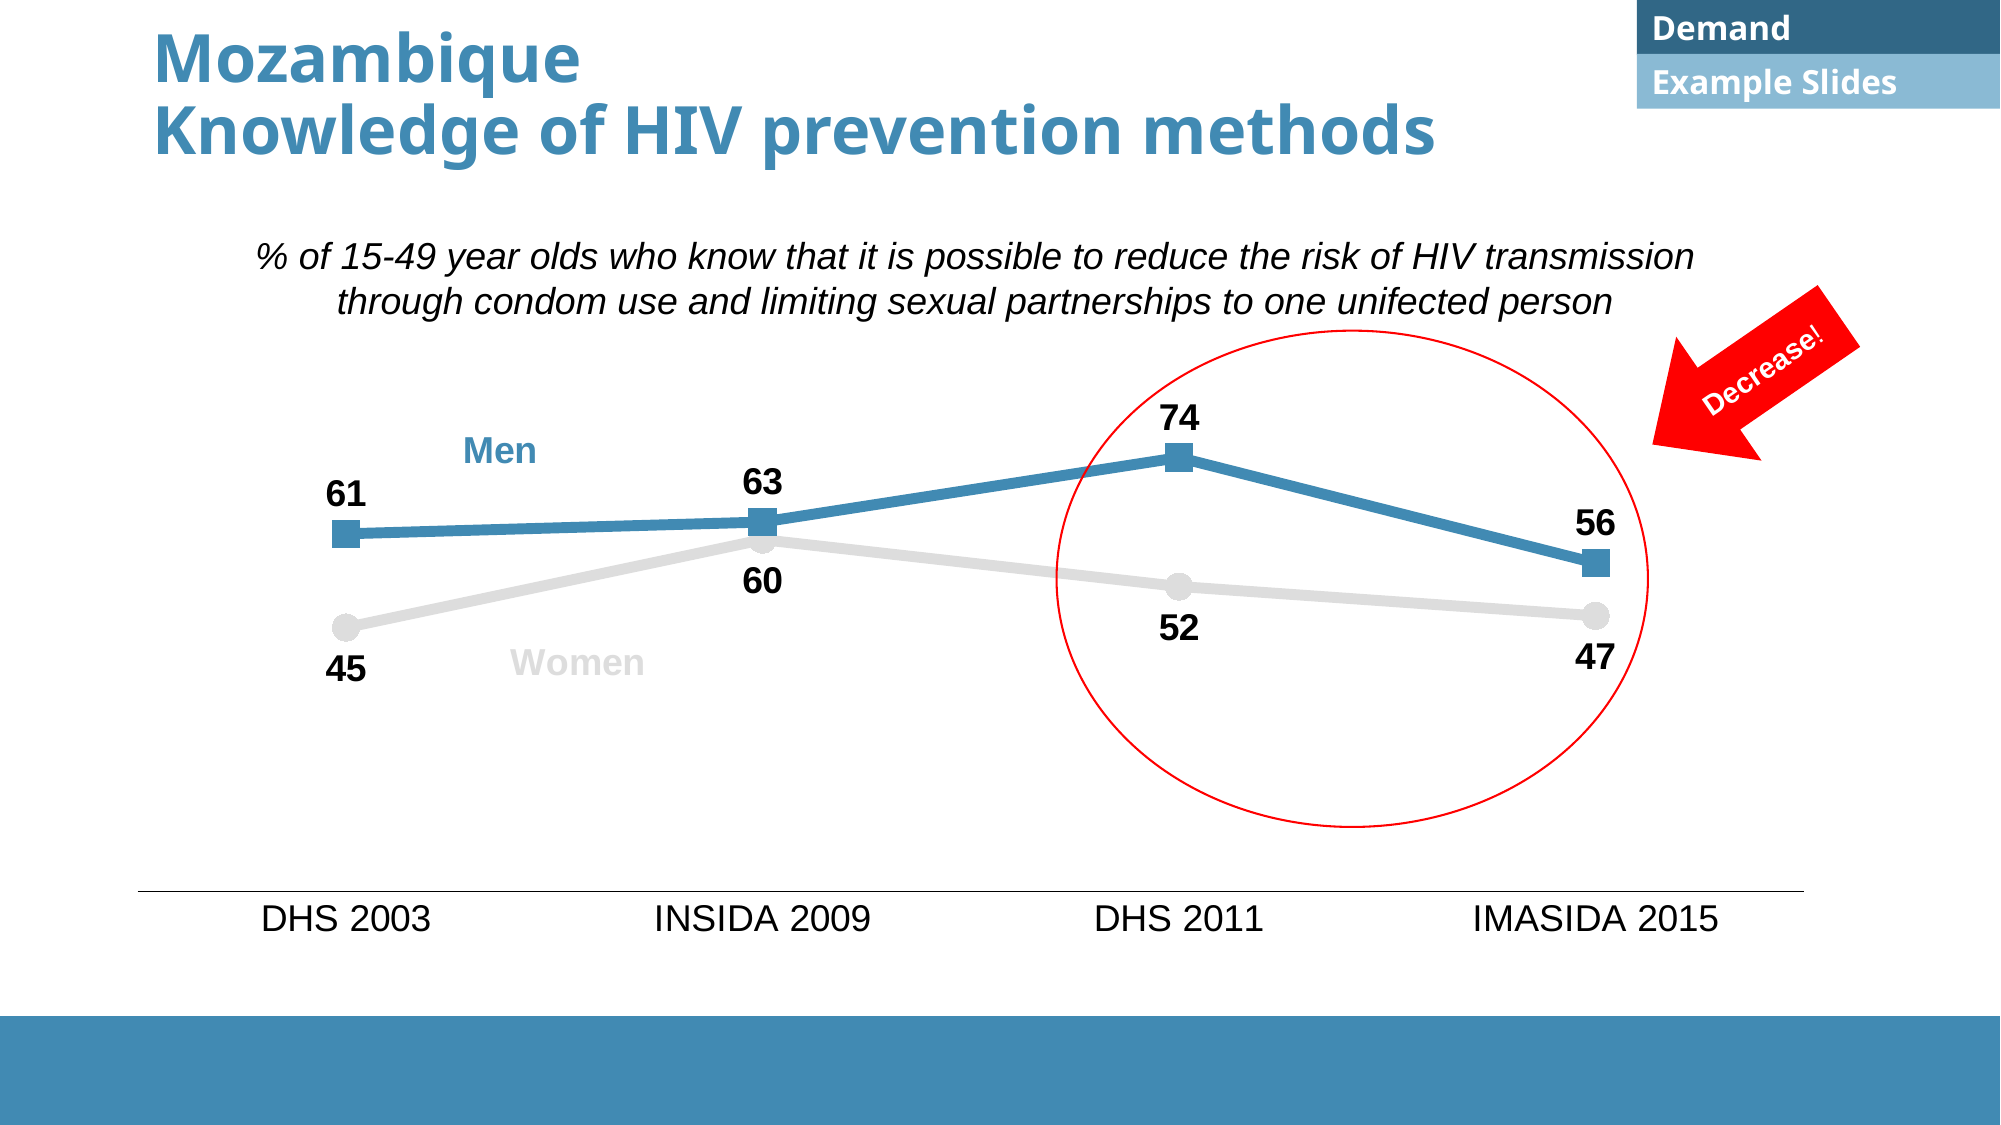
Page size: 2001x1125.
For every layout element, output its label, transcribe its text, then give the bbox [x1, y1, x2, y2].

chart [137, 175, 1863, 987]
text_box Demand [1636, 0, 2000, 53]
text_box Example Slides [1636, 53, 2000, 109]
title Mozambique Knowledge of HIV prevention methods [137, 43, 1863, 150]
